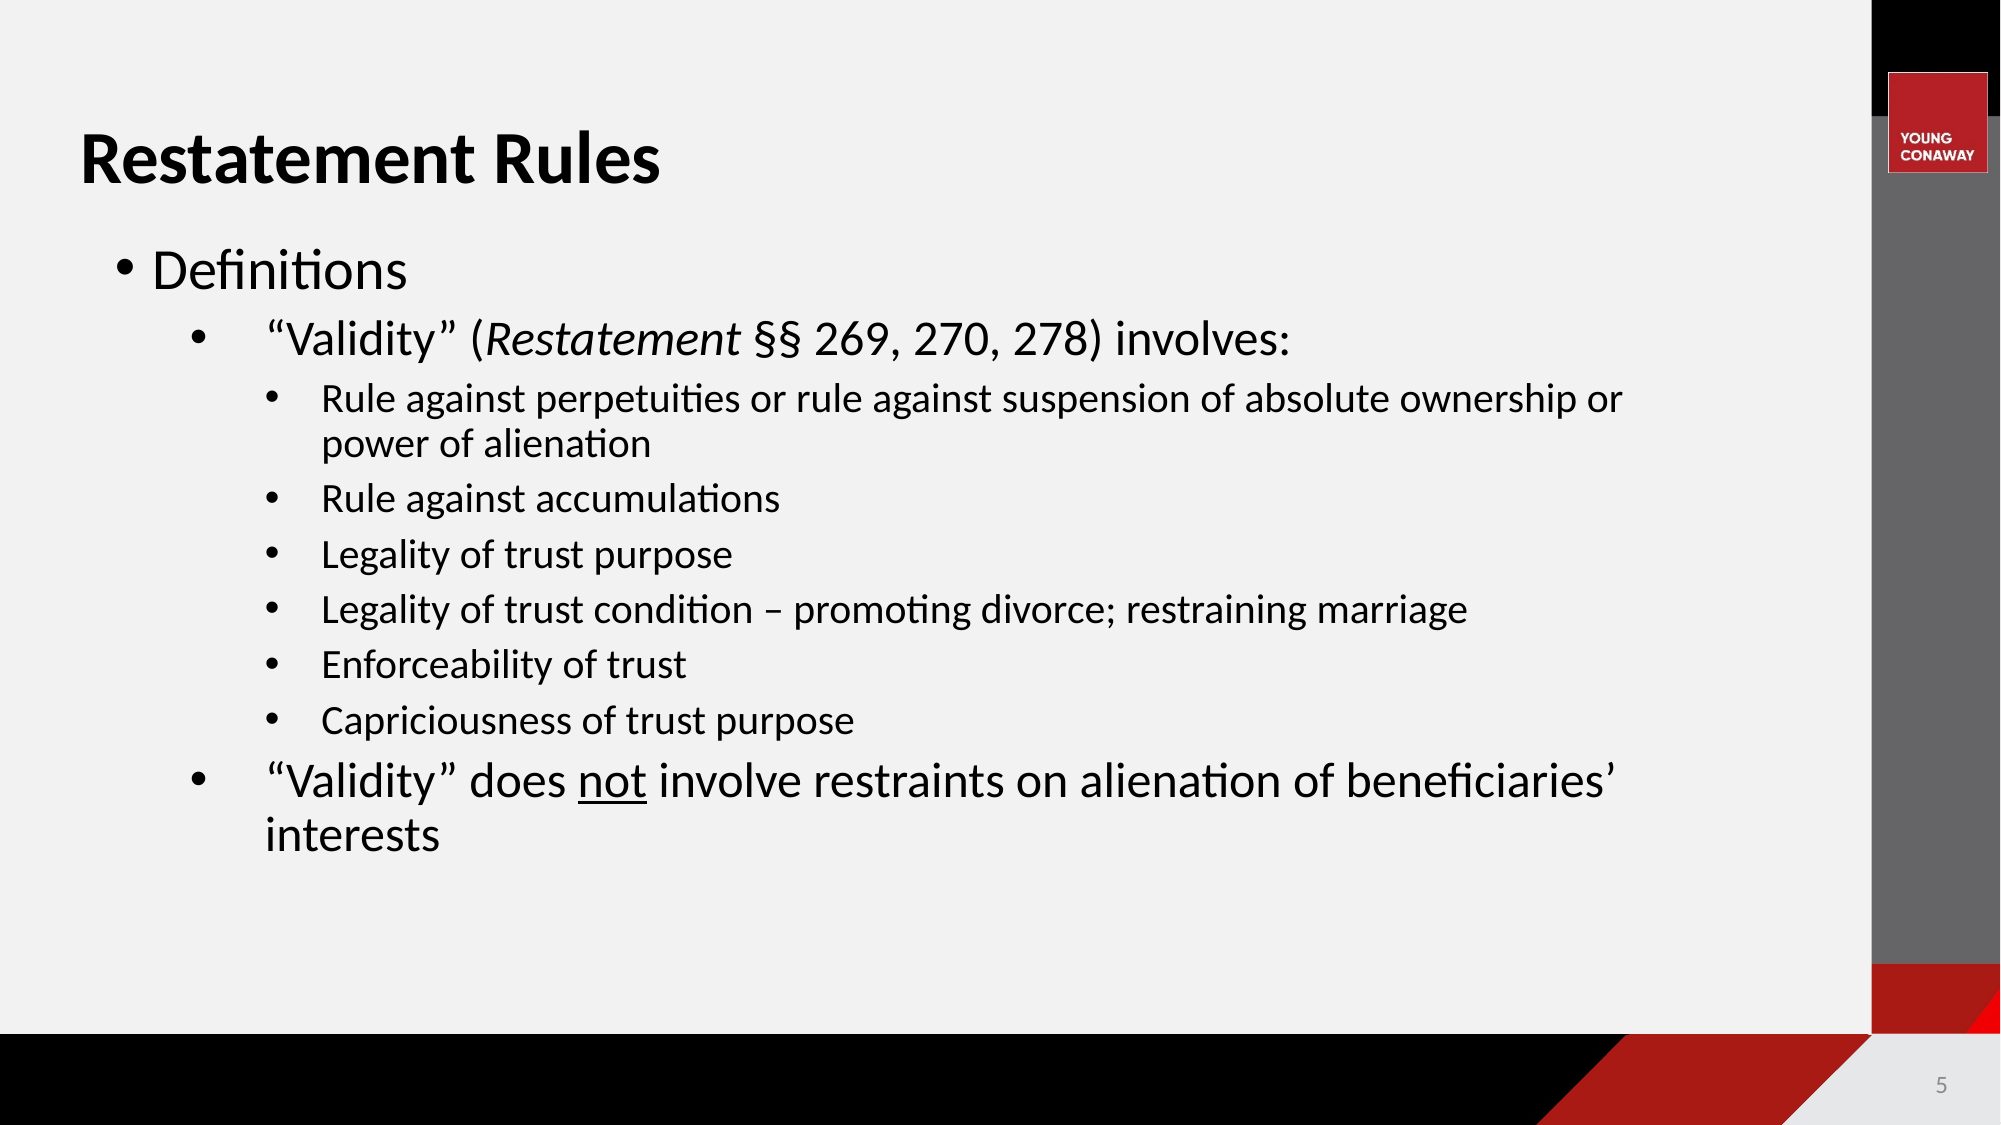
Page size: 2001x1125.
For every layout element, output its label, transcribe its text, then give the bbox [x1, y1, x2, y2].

slide_number 5 [1513, 1053, 1964, 1113]
list Definitions “Validity” (Restatement §§ 269, 270, 278) involves: Rule against perpetuities or rule against suspension of absolute ownership or power of alienation Rule against accumulations Legality of trust purpose Legality of trust condition – promoting divorce; restraining marriage Enforceability of trust Capriciousness of trust purpose “Validity” does not involve restraints on alienation of beneficiaries’ interests [99, 231, 1717, 985]
picture [0, 0, 2001, 1125]
title Restatement Rules [65, 47, 1769, 271]
